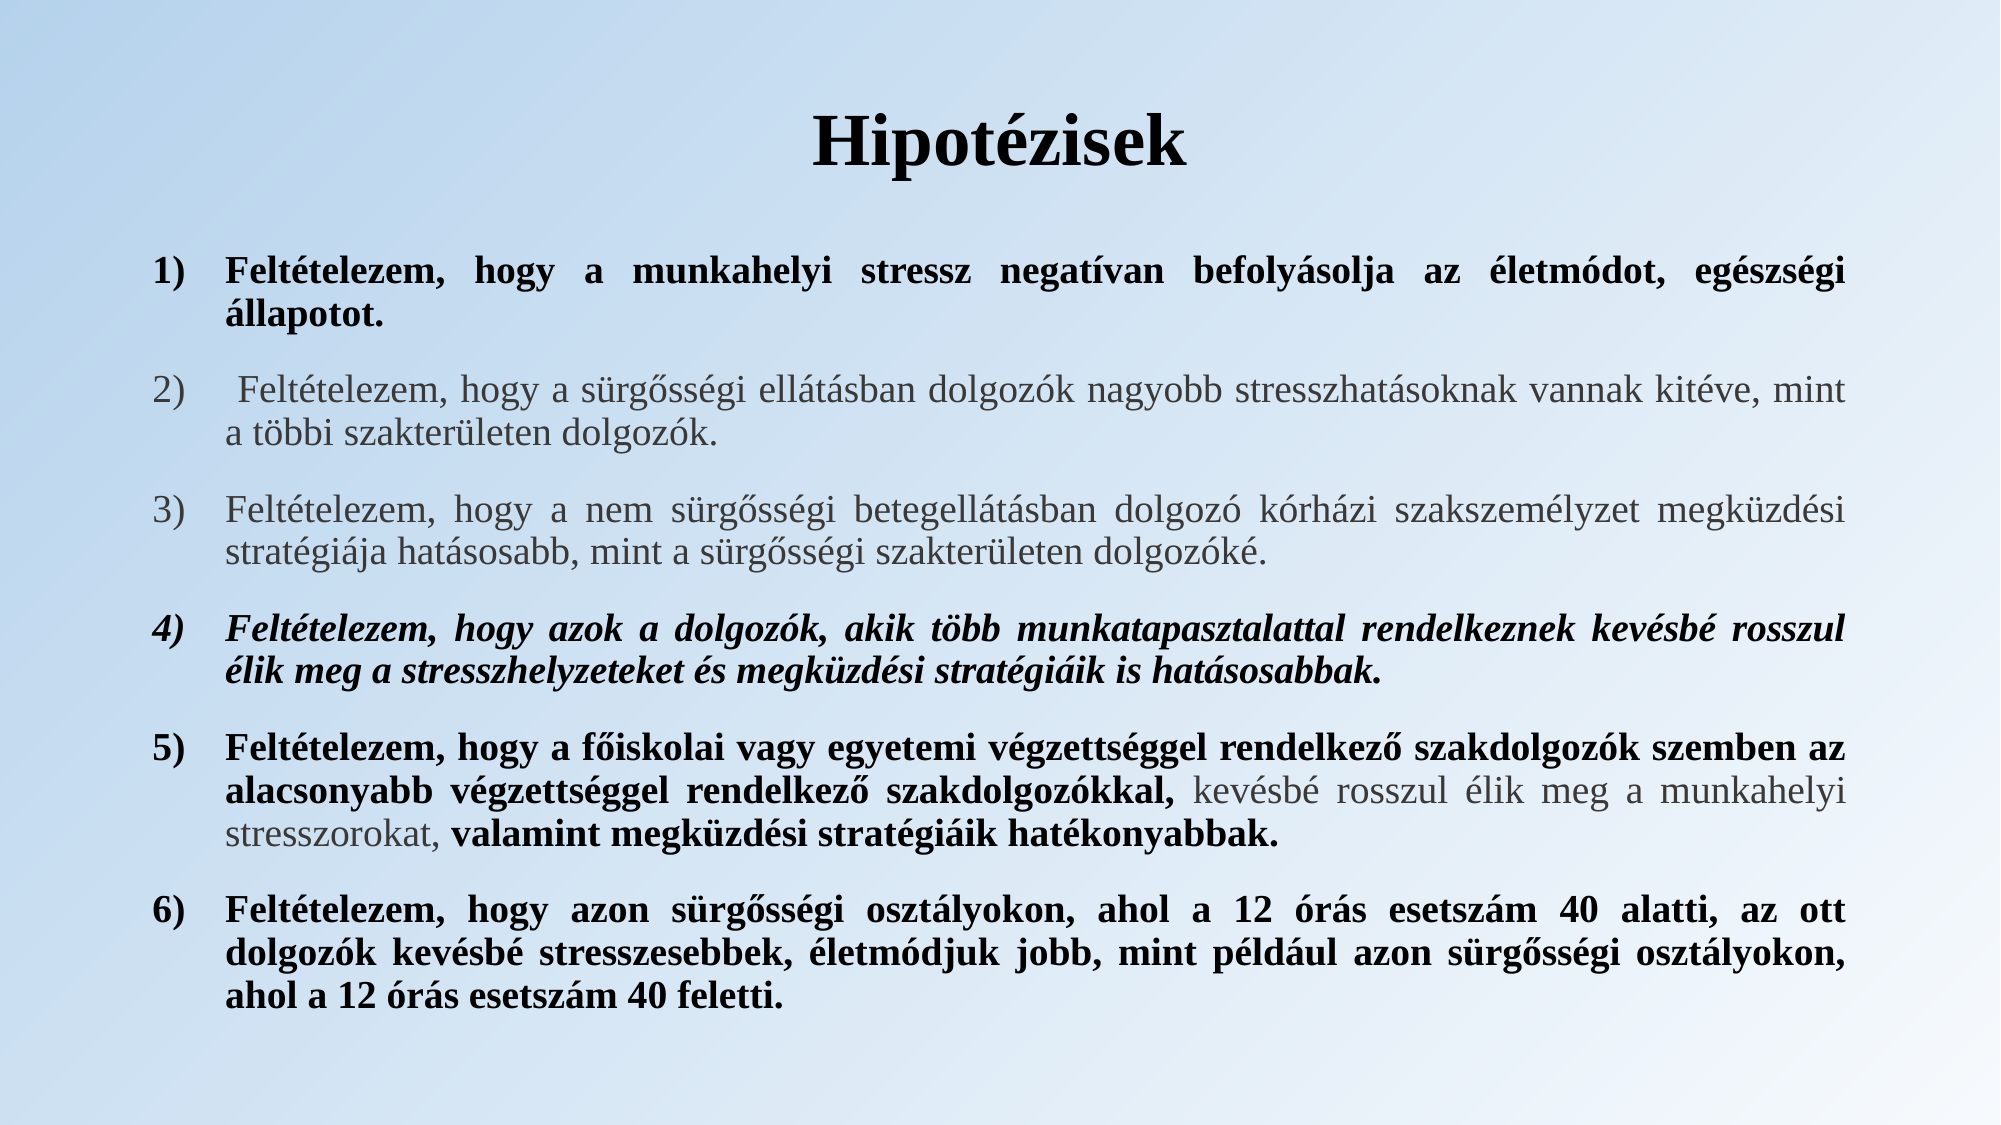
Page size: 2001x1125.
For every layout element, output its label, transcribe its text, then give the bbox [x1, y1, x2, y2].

title Hipotézisek [137, 59, 1863, 223]
list Feltételezem, hogy a munkahelyi stressz negatívan befolyásolja az életmódot, egészségi állapotot. Feltételezem, hogy a sürgősségi ellátásban dolgozók nagyobb stresszhatásoknak vannak kitéve, mint a többi szakterületen dolgozók. Feltételezem, hogy a nem sürgősségi betegellátásban dolgozó kórházi szakszemélyzet megküzdési stratégiája hatásosabb, mint a sürgősségi szakterületen dolgozóké. Feltételezem, hogy azok a dolgozók, akik több munkatapasztalattal rendelkeznek kevésbé rosszul élik meg a stresszhelyzeteket és megküzdési stratégiáik is hatásosabbak. Feltételezem, hogy a főiskolai vagy egyetemi végzettséggel rendelkező szakdolgozók szemben az alacsonyabb végzettséggel rendelkező szakdolgozókkal, kevésbé rosszul élik meg a munkahelyi stresszorokat, valamint megküzdési stratégiáik hatékonyabbak. Feltételezem, hogy azon sürgősségi osztályokon, ahol a 12 órás esetszám 40 alatti, az ott dolgozók kevésbé stresszesebbek, életmódjuk jobb, mint például azon sürgősségi osztályokon, ahol a 12 órás esetszám 40 feletti. [137, 241, 1863, 1034]
